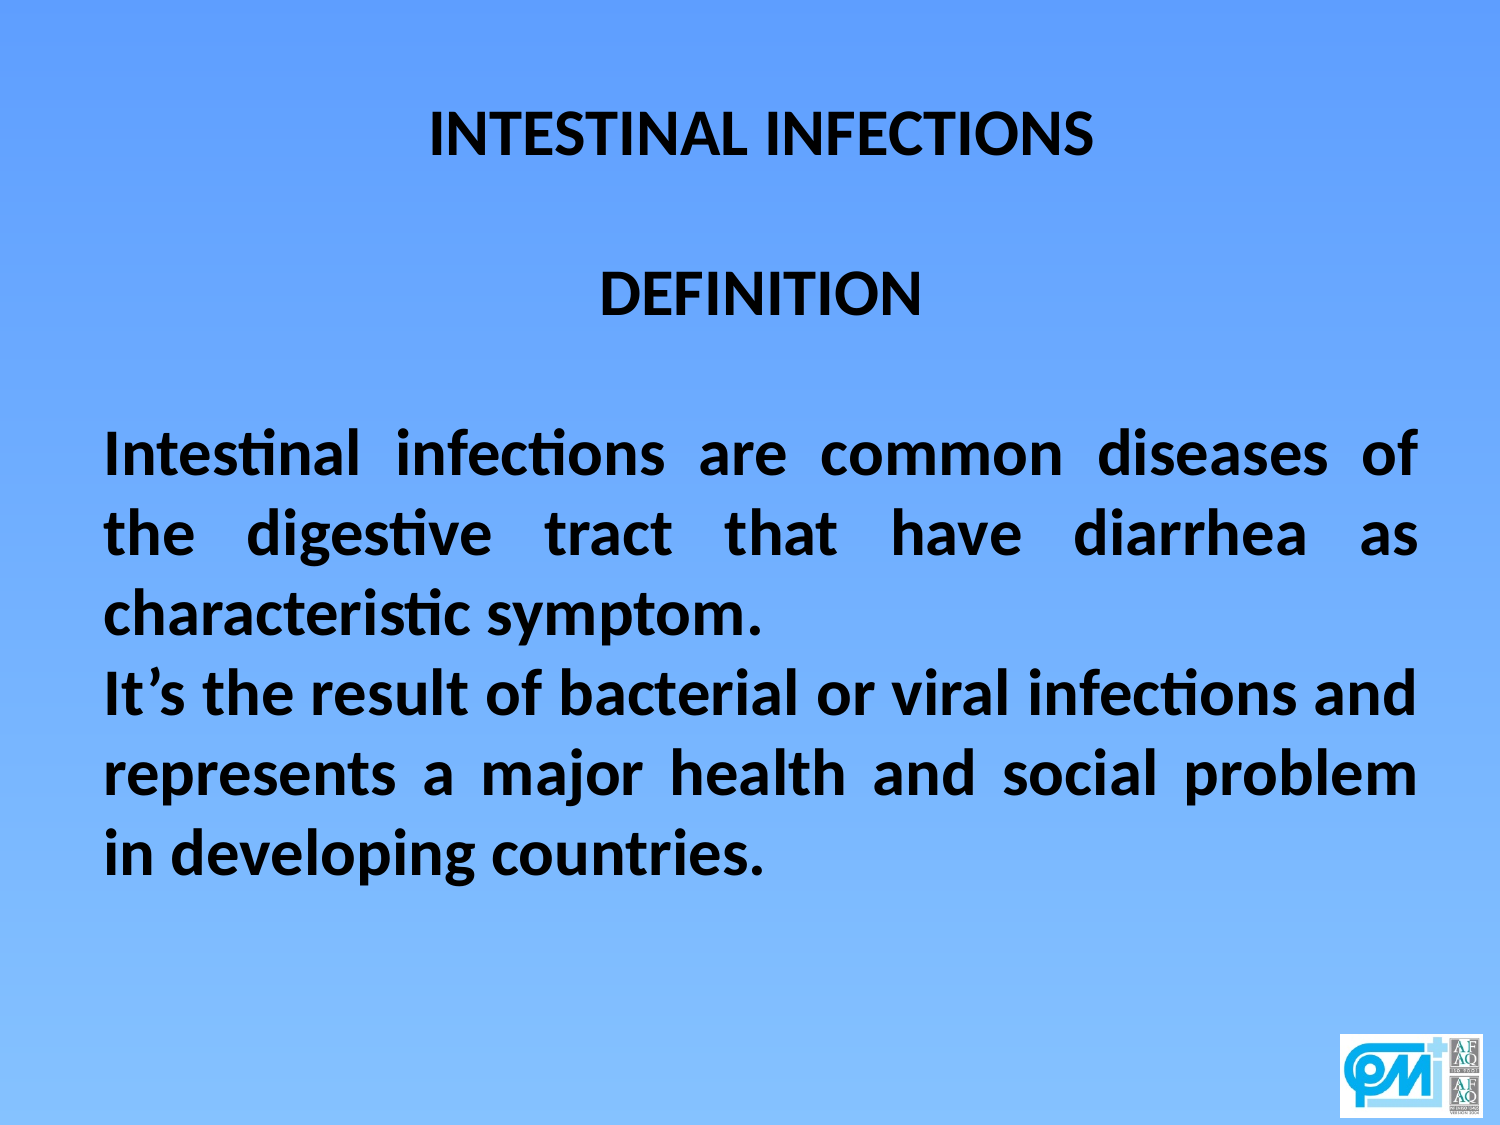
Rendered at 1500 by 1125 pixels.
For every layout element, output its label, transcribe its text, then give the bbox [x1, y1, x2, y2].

picture [1340, 1034, 1483, 1118]
text_box INTESTINAL INFECTIONS DEFINITION Intestinal infections are common diseases of the digestive tract that have diarrhea as characteristic symptom. It’s the result of bacterial or viral infections and represents a major health and social problem in developing countries. [88, 81, 1436, 897]
